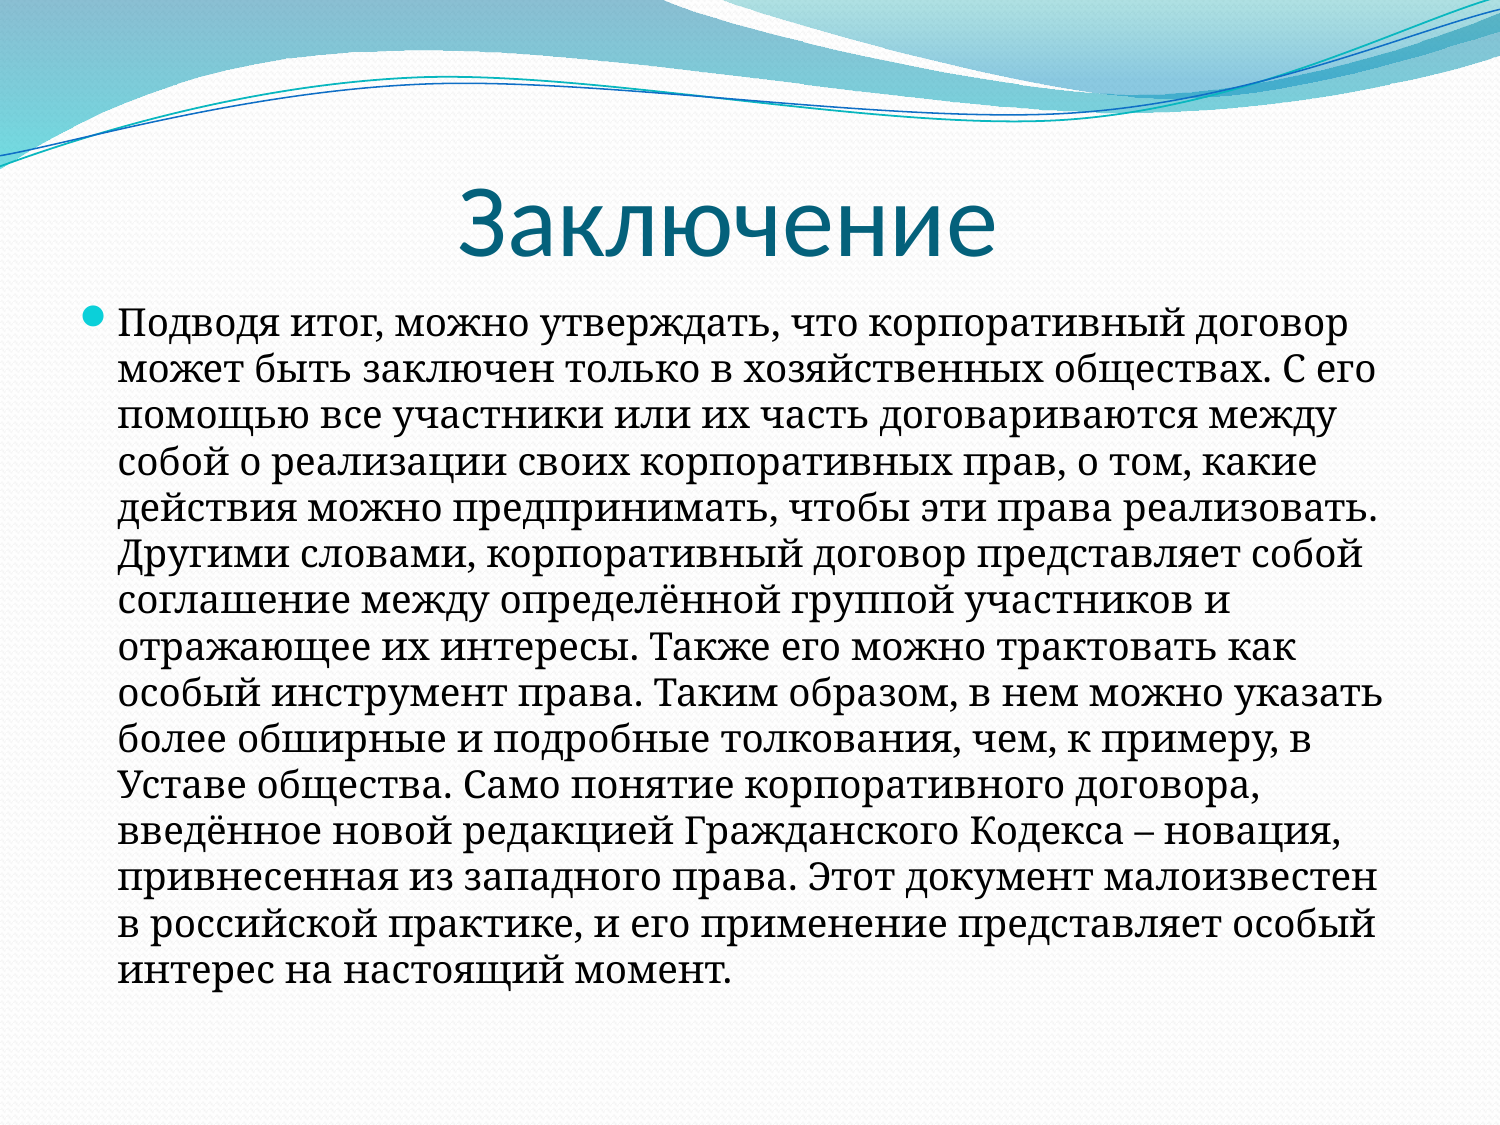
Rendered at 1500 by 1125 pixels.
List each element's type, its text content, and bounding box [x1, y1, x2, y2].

list Подводя итог, можно утверждать, что корпоративный договор может быть заключен только в хозяйственных обществах. С его помощью все участники или их часть договариваются между собой о реализации своих корпоративных прав, о том, какие действия можно предпринимать, чтобы эти права реализовать. Другими словами, корпоративный договор представляет собой соглашение между определённой группой участников и отражающее их интересы. Также его можно трактовать как особый инструмент права. Таким образом, в нем можно указать более обширные и подробные толкования, чем, к примеру, в Уставе общества. Само понятие корпоративного договора, введённое новой редакцией Гражданского Кодекса – новация, привнесенная из западного права. Этот документ малоизвестен в российской практике, и его применение представляет особый интерес на настоящий момент. [64, 290, 1415, 1011]
title Заключение [53, 90, 1404, 278]
